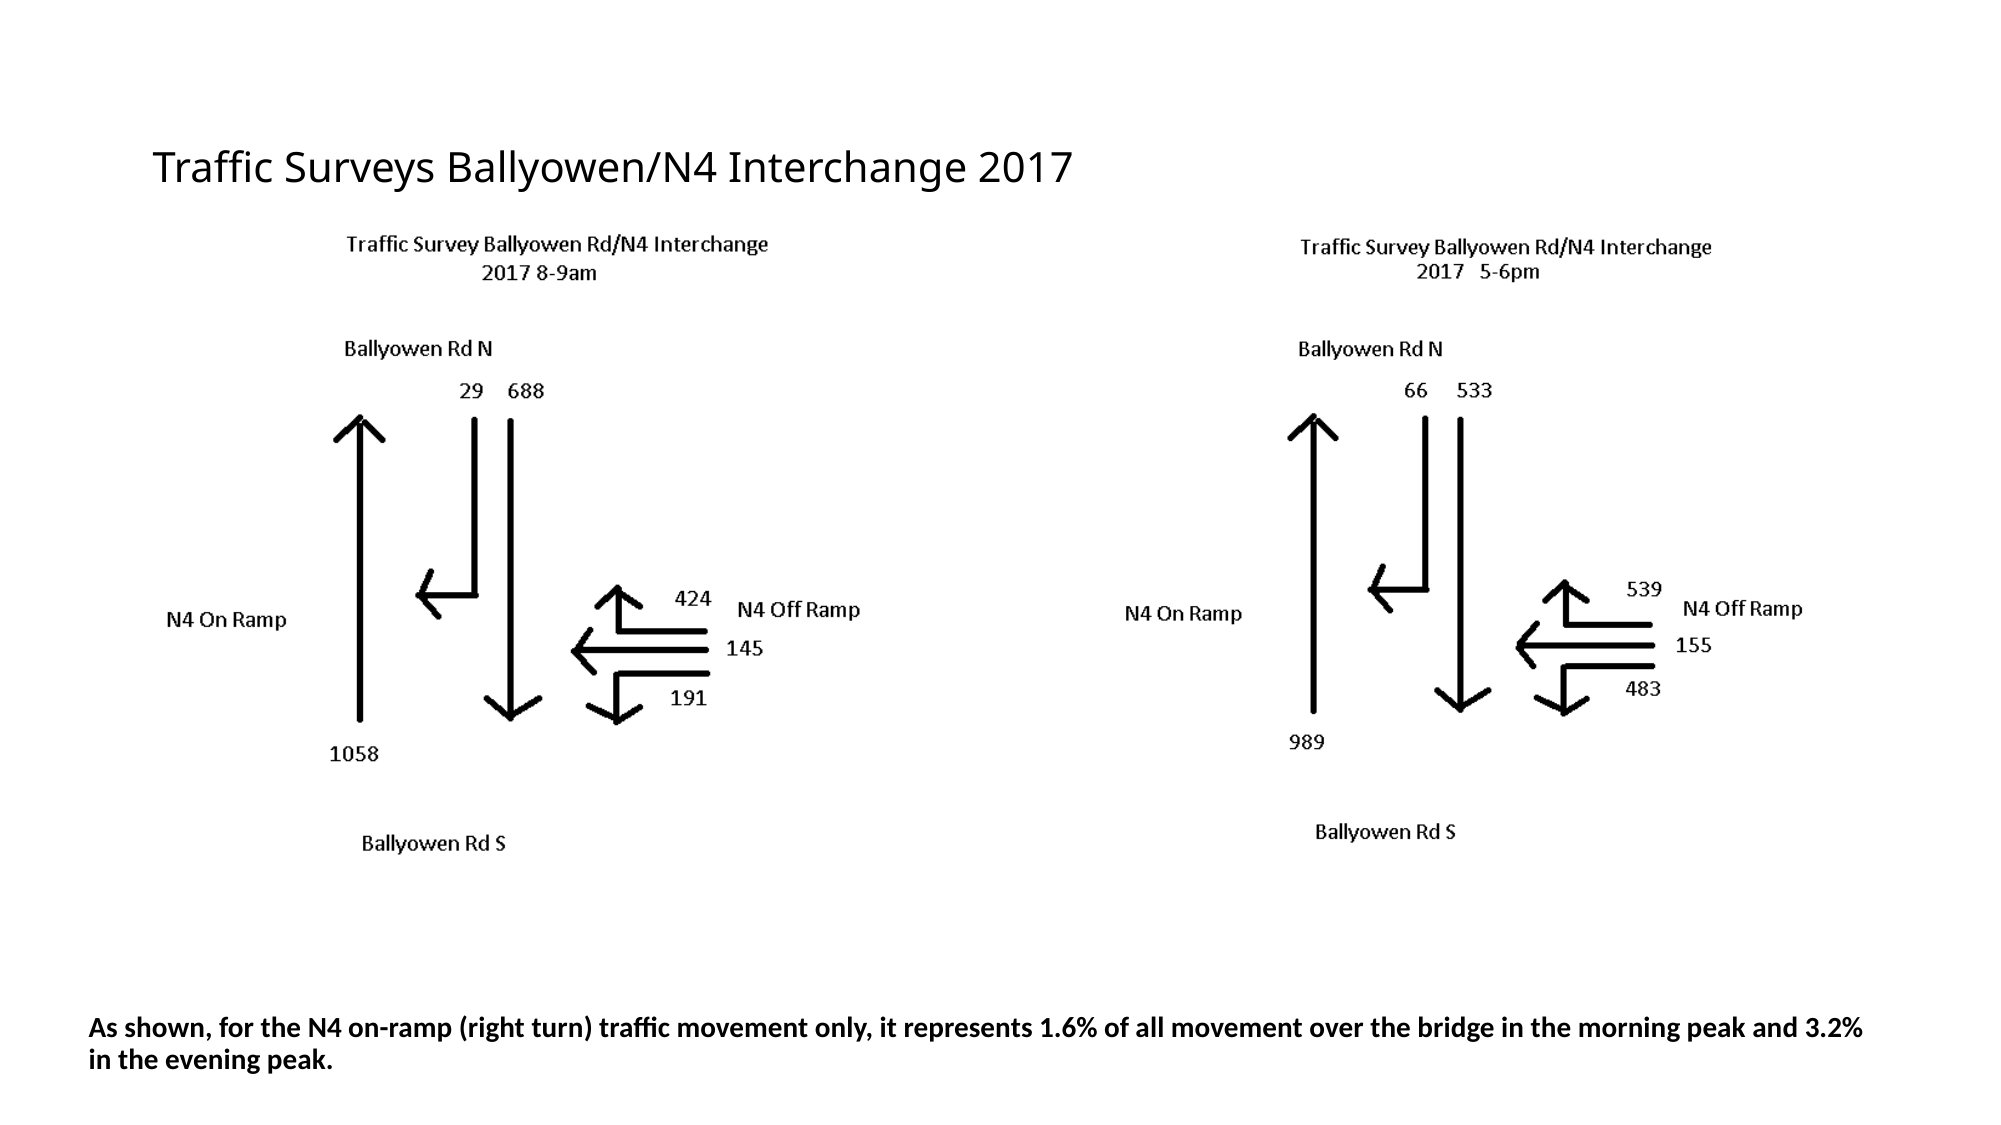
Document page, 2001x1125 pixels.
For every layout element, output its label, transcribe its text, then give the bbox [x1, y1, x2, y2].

list As shown, for the N4 on-ramp (right turn) traffic movement only, it represents 1.6% of all movement over the bridge in the morning peak and 3.2% in the evening peak. [73, 947, 1901, 1083]
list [97, 192, 882, 867]
title Traffic Surveys Ballyowen/N4 Interchange 2017 [137, 59, 1863, 278]
picture [1068, 201, 1847, 867]
